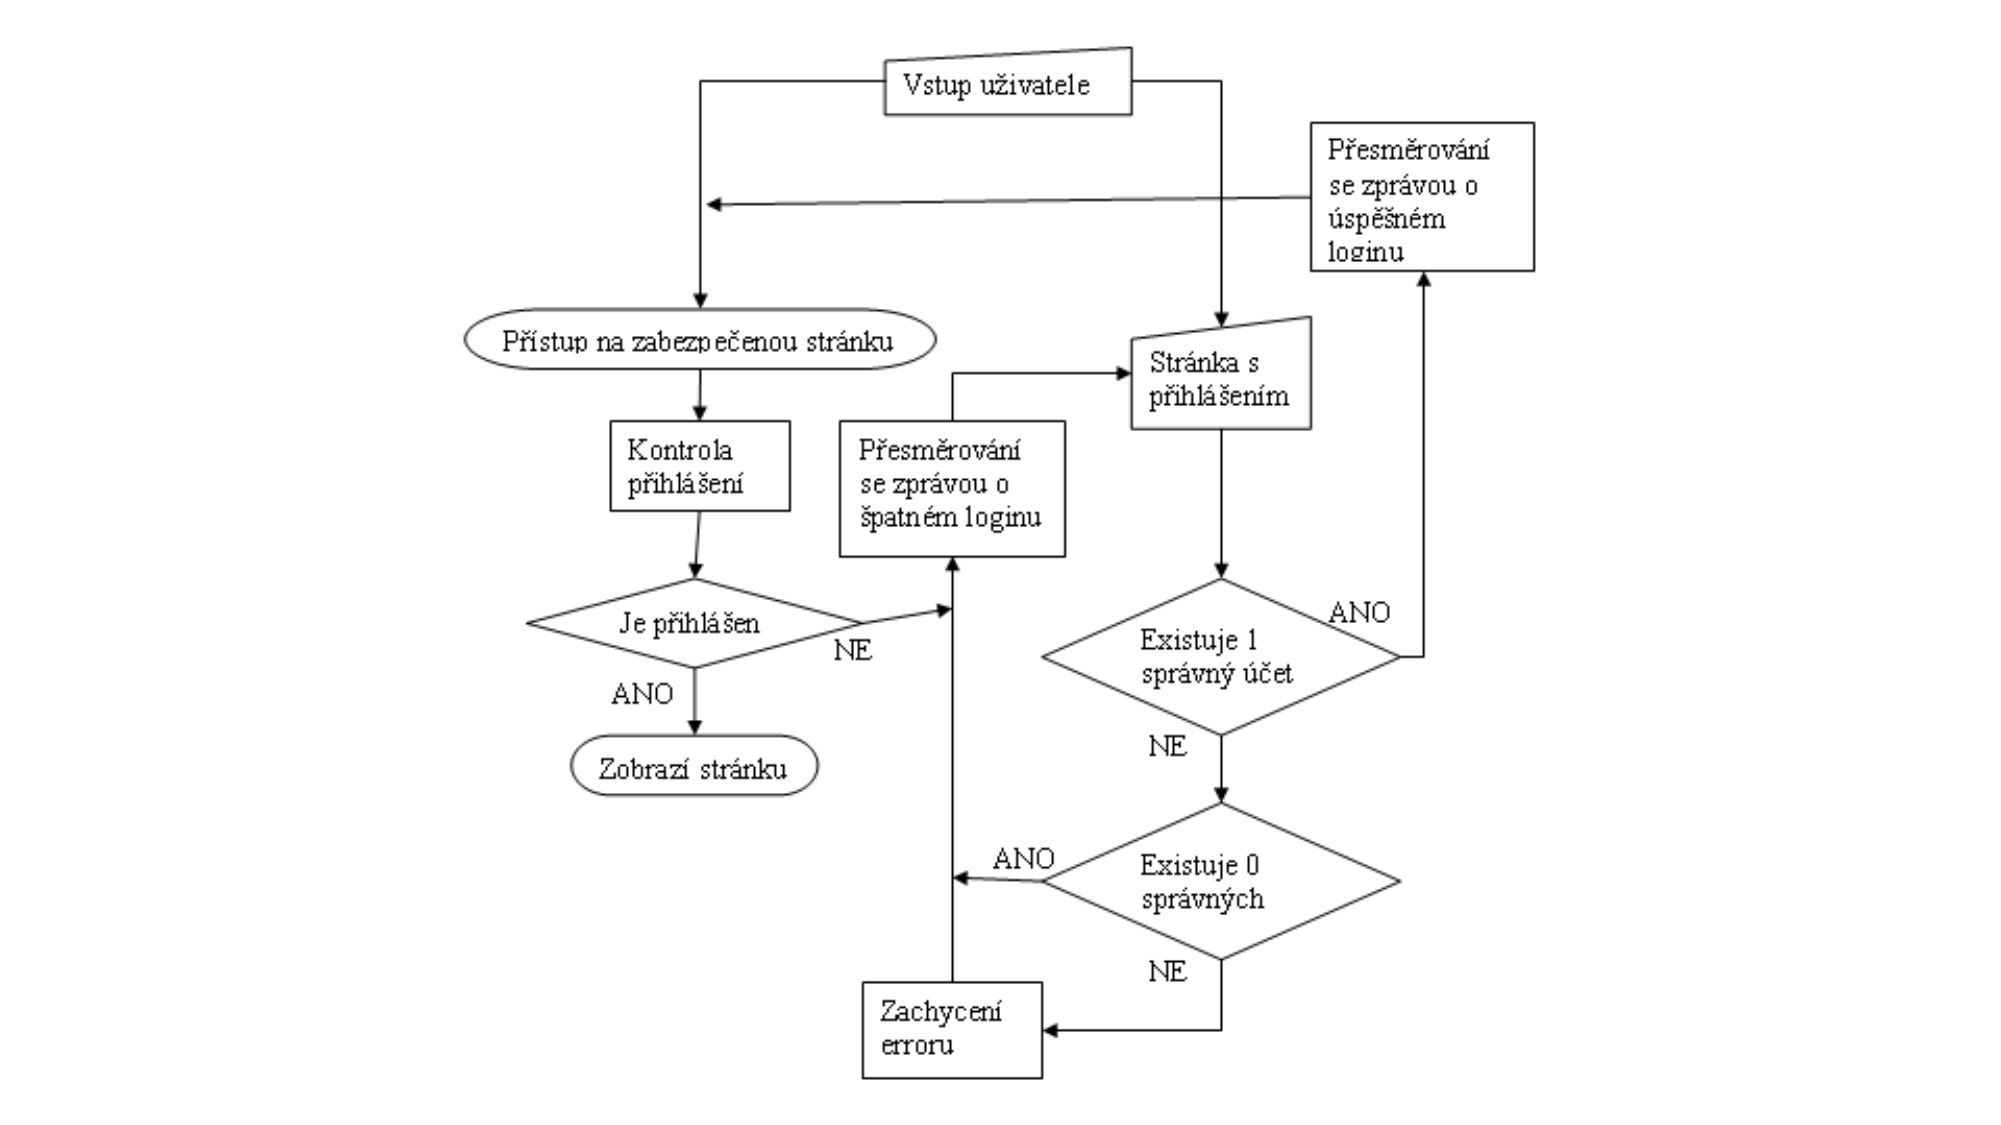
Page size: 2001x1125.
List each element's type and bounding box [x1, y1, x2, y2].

picture [458, 43, 1542, 1082]
